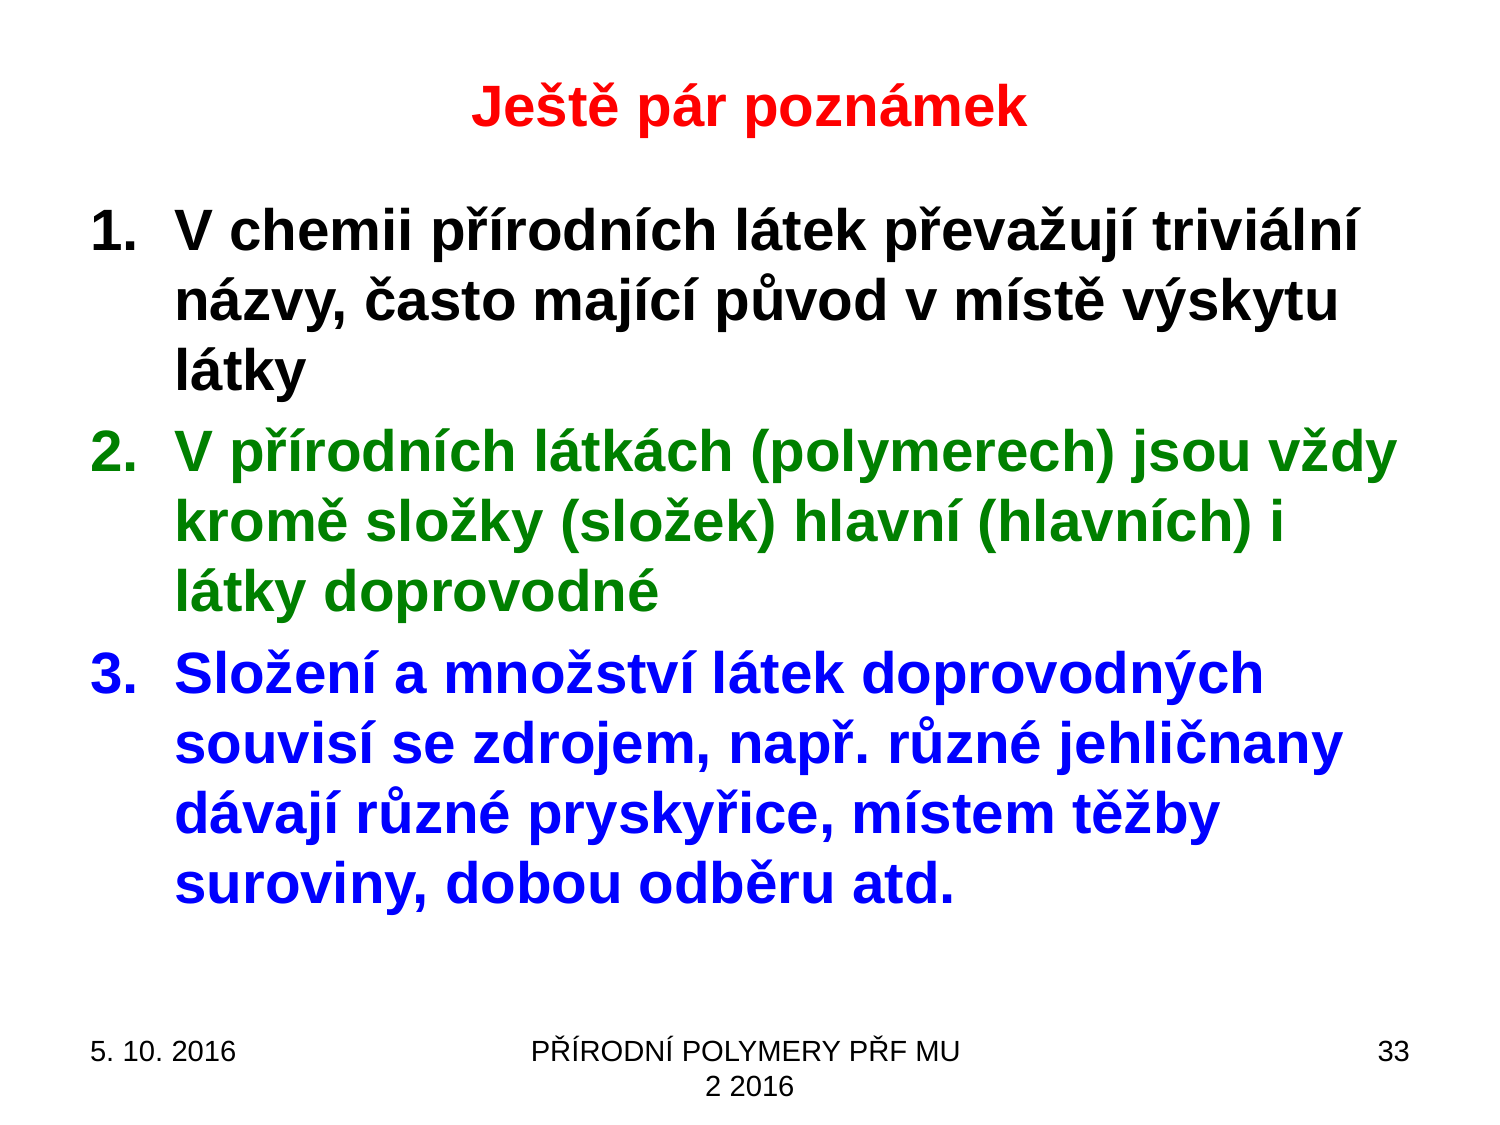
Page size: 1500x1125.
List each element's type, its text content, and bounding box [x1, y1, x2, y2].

slide_number 5. 10. 2016 [74, 1024, 426, 1103]
slide_number 33 [1074, 1024, 1426, 1103]
list V chemii přírodních látek převažují triviální názvy, často mající původ v místě výskytu látky V přírodních látkách (polymerech) jsou vždy kromě složky (složek) hlavní (hlavních) i látky doprovodné Složení a množství látek doprovodných souvisí se zdrojem, např. různé jehličnany dávají různé pryskyřice, místem těžby suroviny, dobou odběru atd. [74, 184, 1426, 1006]
footer PŘÍRODNÍ POLYMERY PŘF MU 2 2016 [512, 1024, 988, 1103]
title Ještě pár poznámek [74, 44, 1426, 162]
